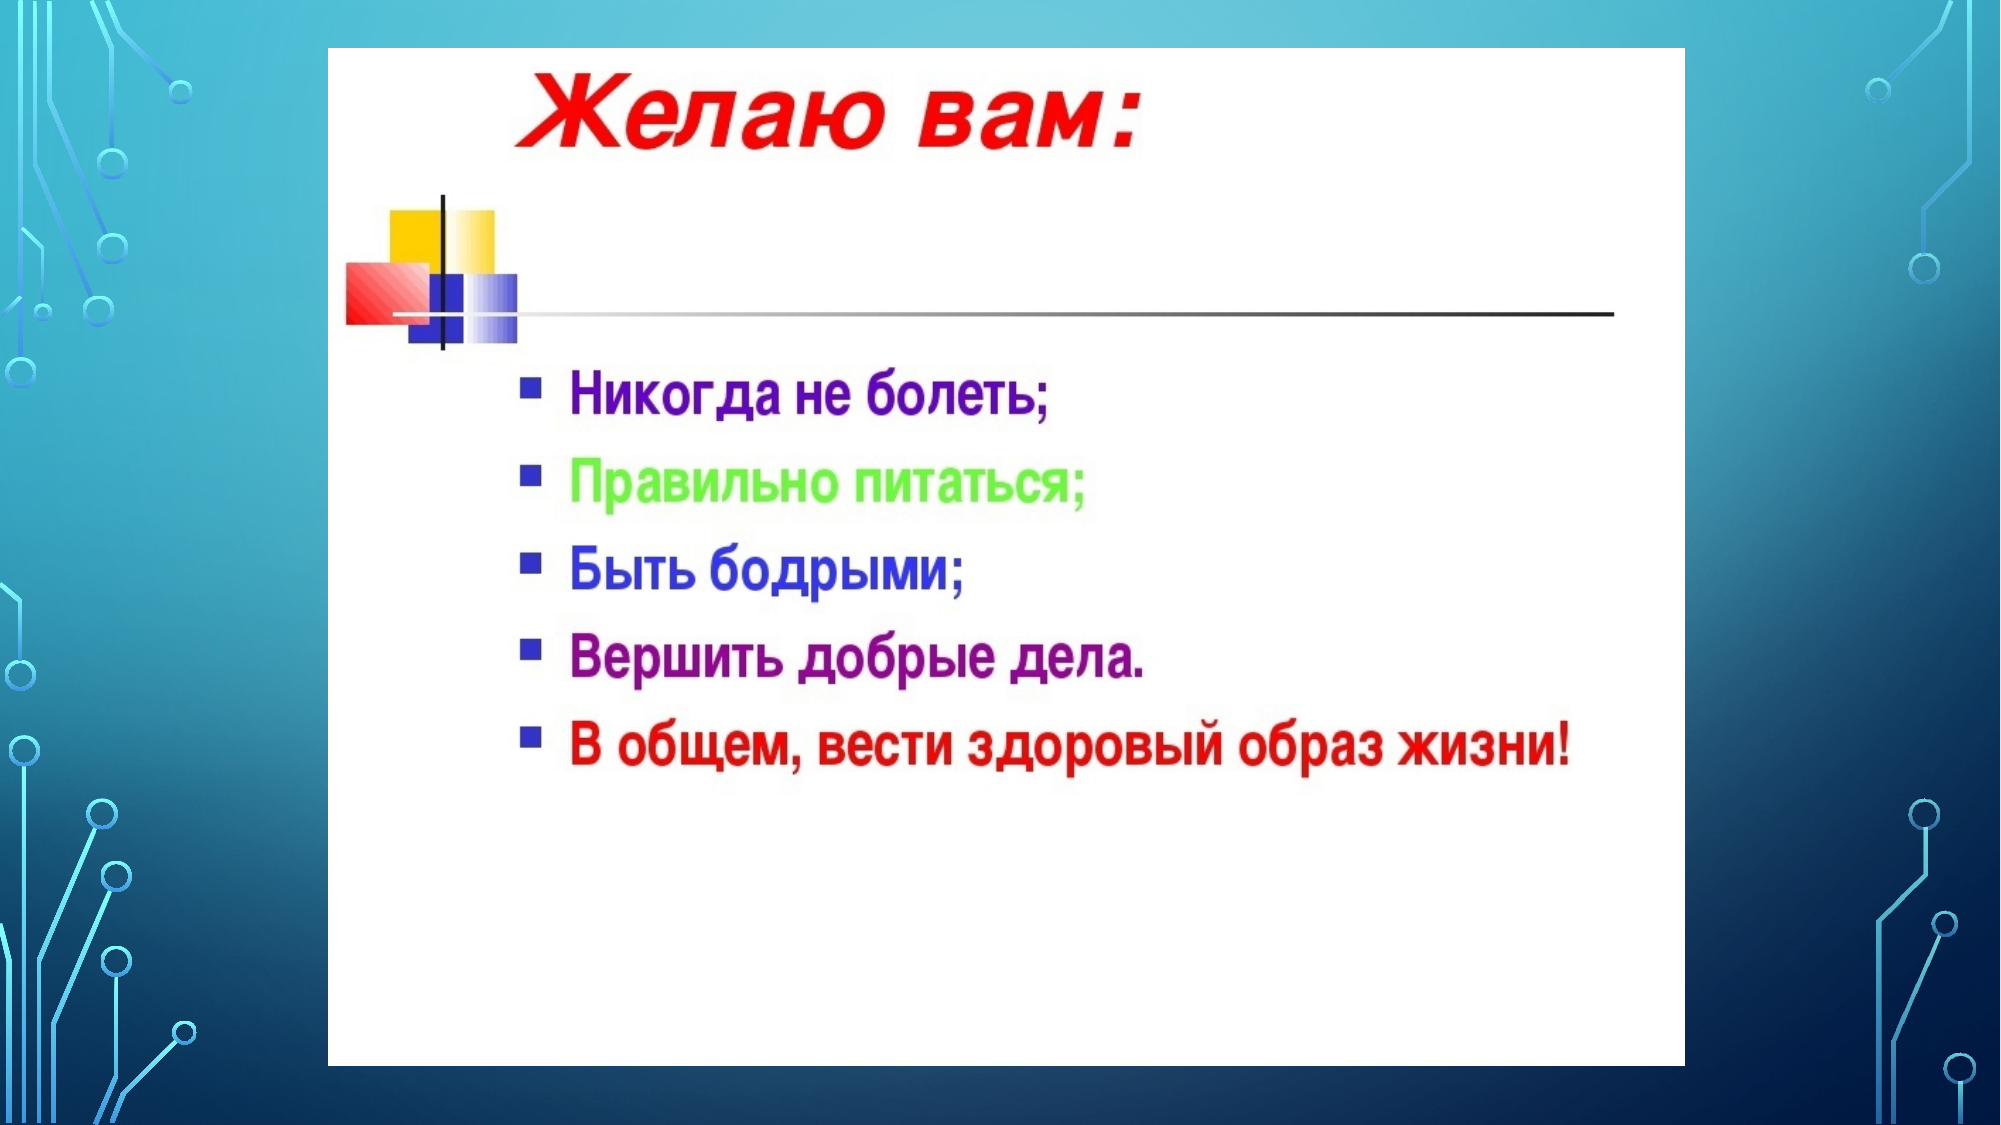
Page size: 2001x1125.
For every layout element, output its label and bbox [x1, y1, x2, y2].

picture [328, 48, 1685, 1066]
